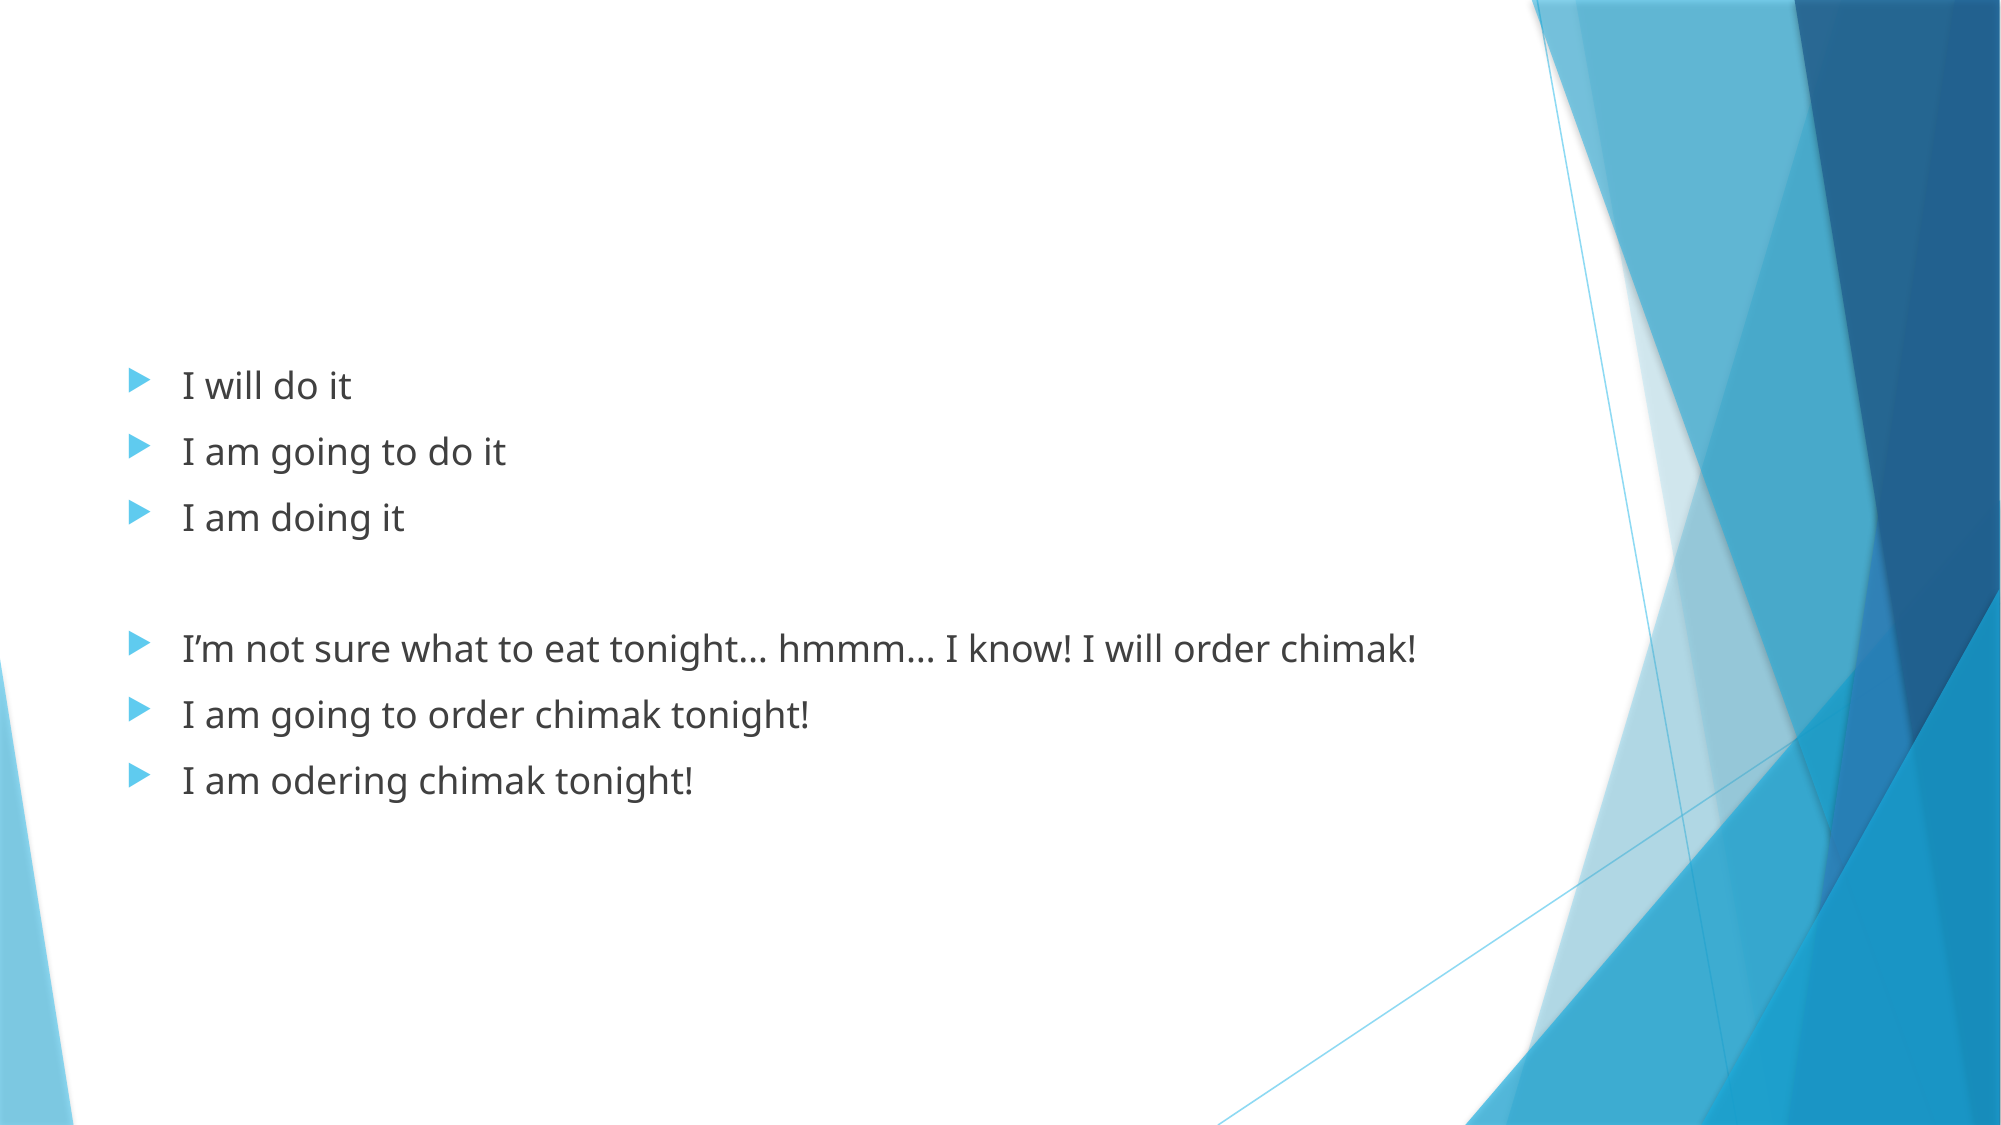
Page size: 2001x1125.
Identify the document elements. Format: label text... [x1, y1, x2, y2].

list I will do it I am going to do it I am doing it I’m not sure what to eat tonight… hmmm… I know! I will order chimak! I am going to order chimak tonight! I am odering chimak tonight! [111, 354, 1522, 992]
